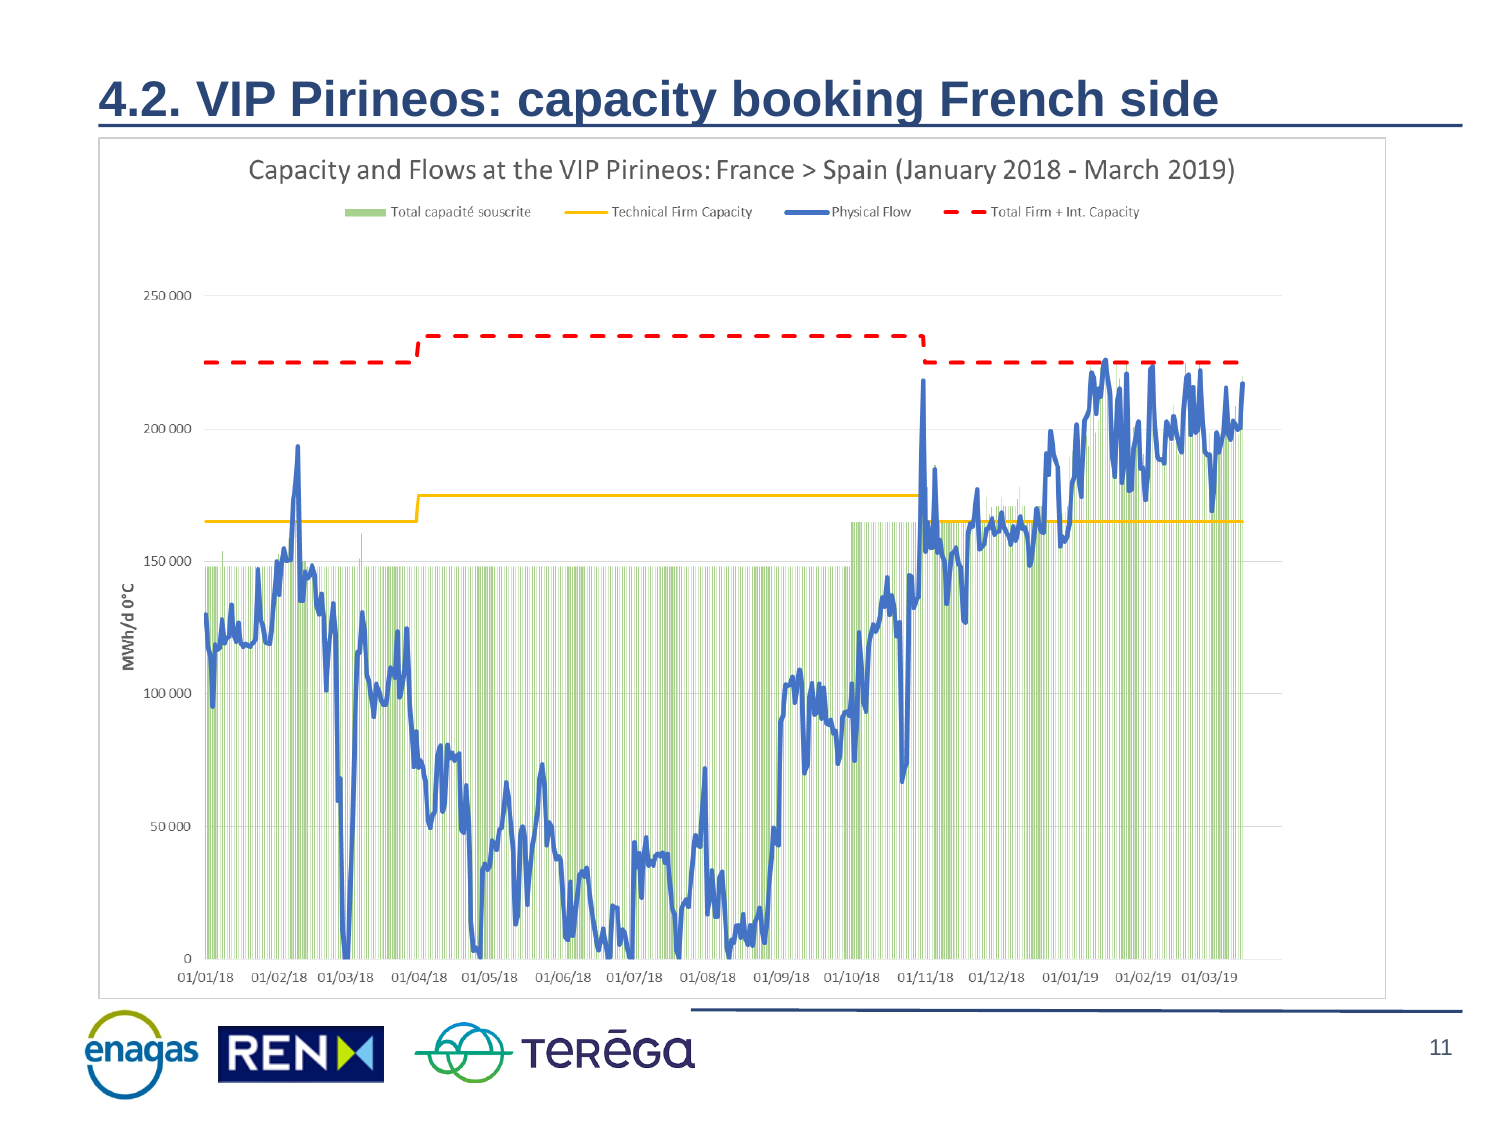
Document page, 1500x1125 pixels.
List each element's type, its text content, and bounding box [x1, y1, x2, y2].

picture [84, 1009, 199, 1100]
picture [218, 1026, 384, 1083]
title 4.2. VIP Pirineos: capacity booking French side [98, 54, 1466, 115]
picture [407, 1022, 702, 1083]
picture [98, 136, 1386, 999]
